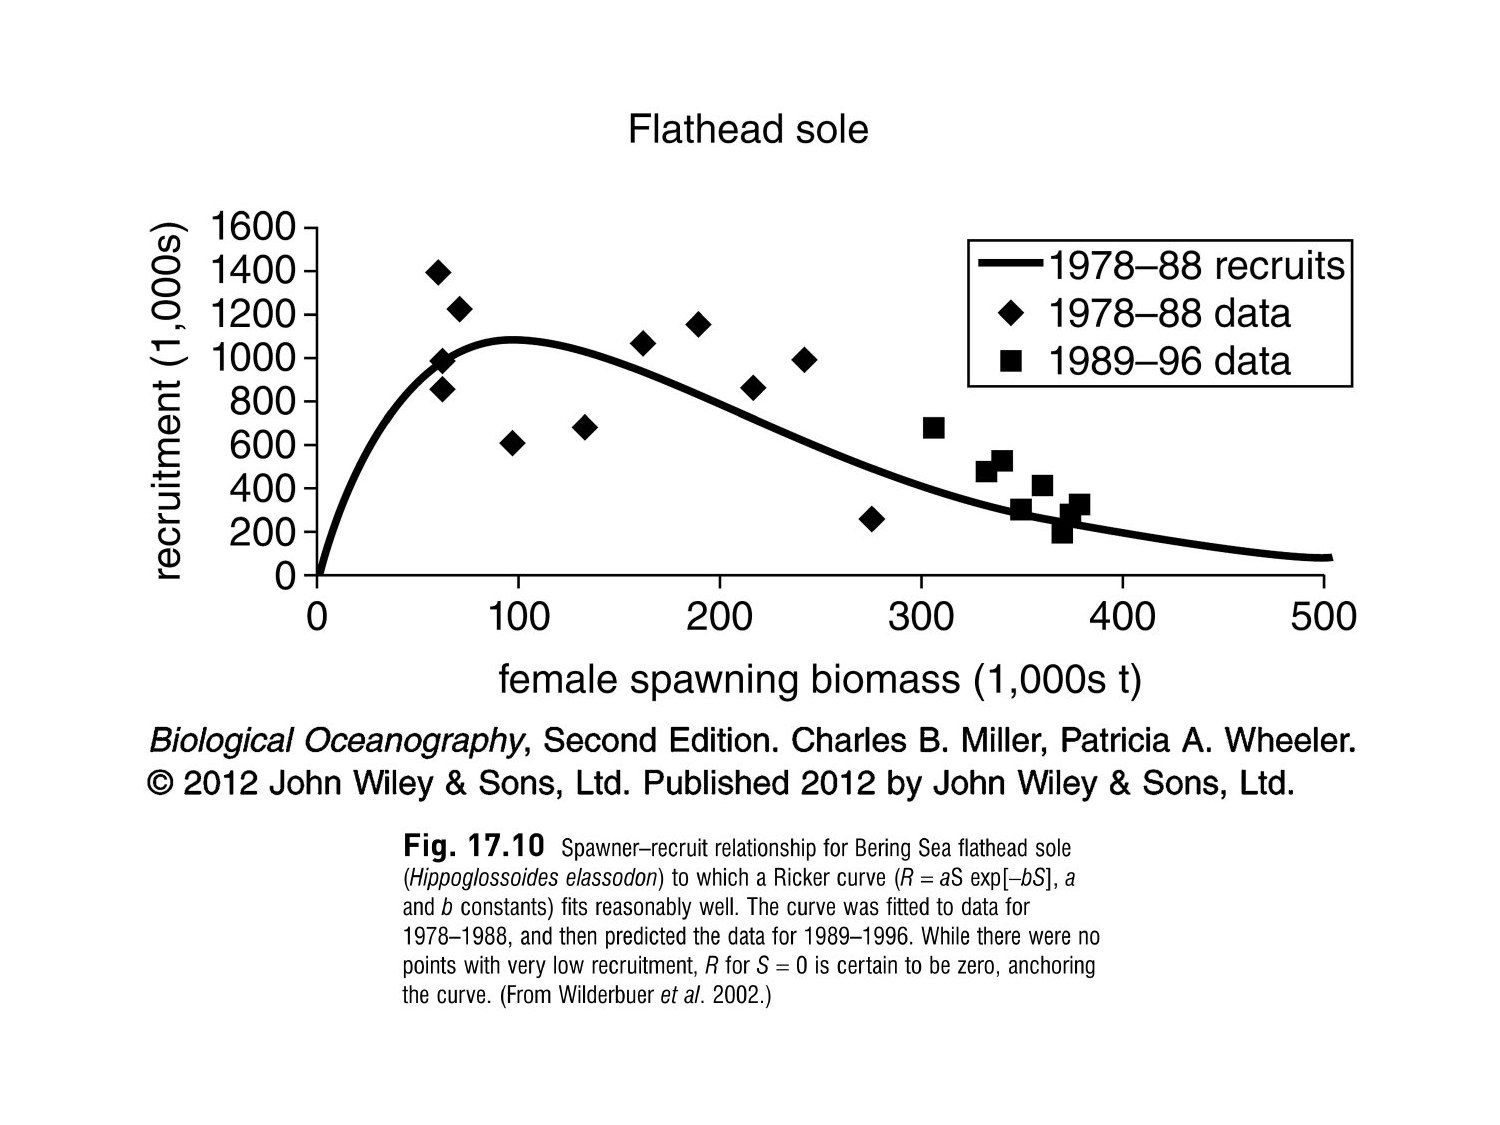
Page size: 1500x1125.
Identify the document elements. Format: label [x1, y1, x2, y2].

picture [143, 107, 1357, 1017]
